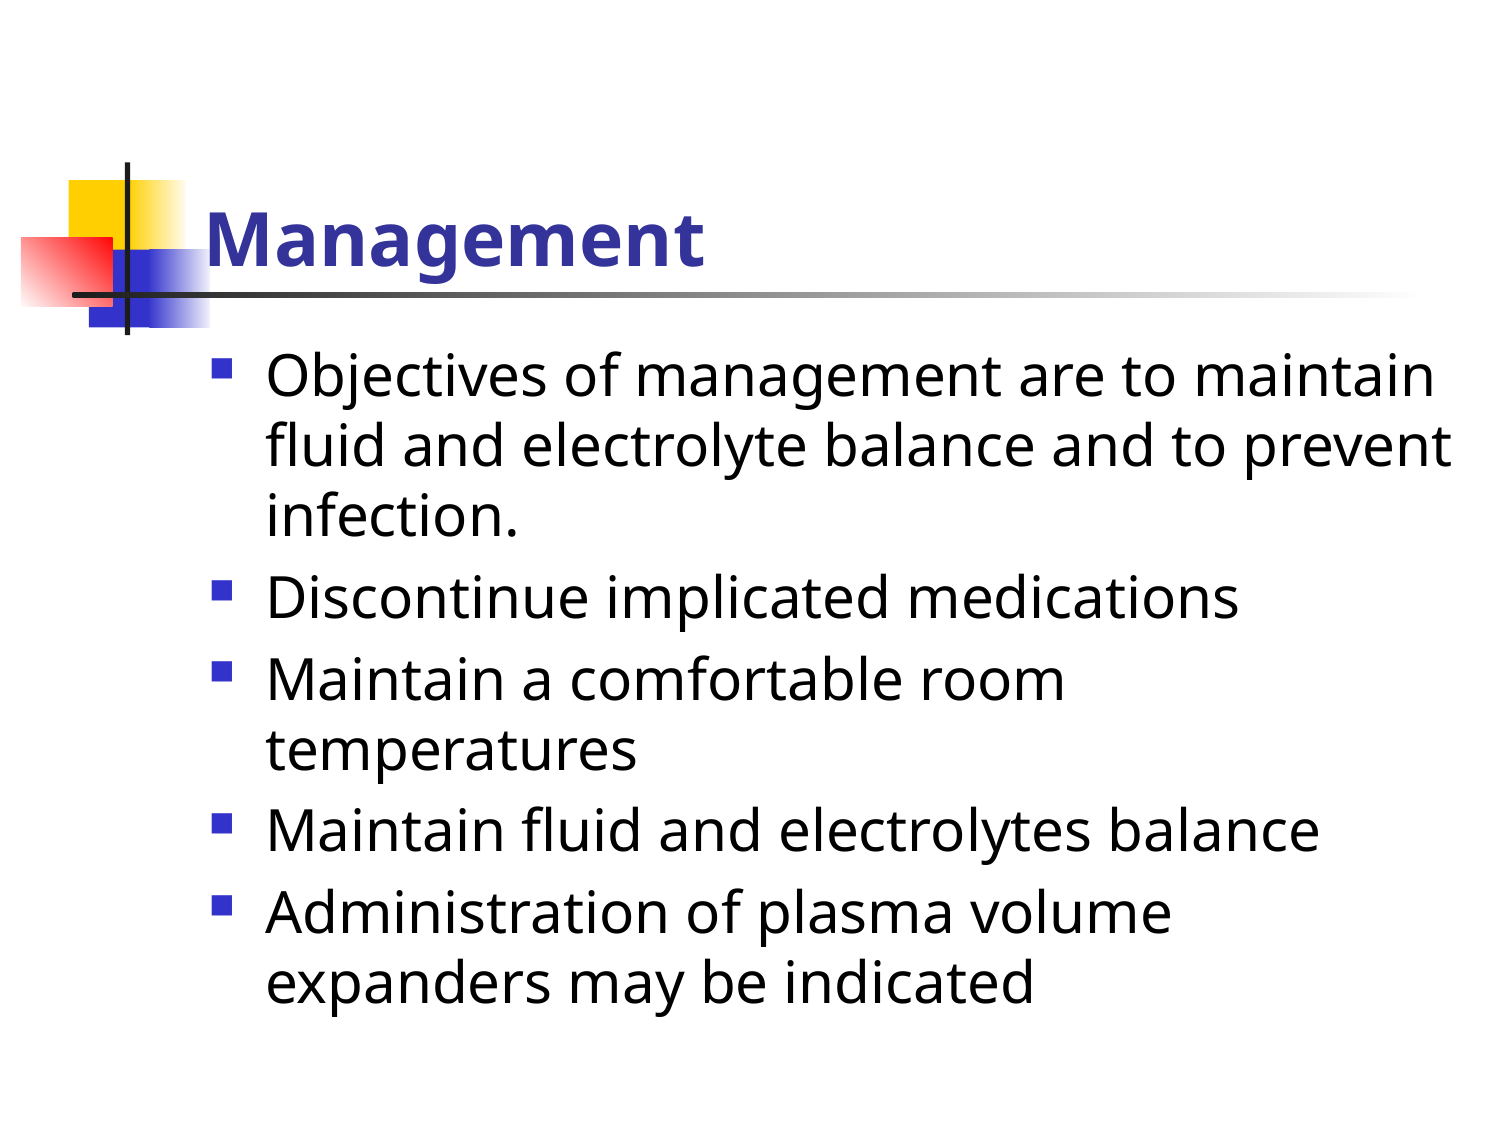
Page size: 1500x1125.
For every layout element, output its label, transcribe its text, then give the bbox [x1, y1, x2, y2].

title Management [188, 101, 1468, 289]
list Objectives of management are to maintain fluid and electrolyte balance and to prevent infection. Discontinue implicated medications Maintain a comfortable room temperatures Maintain fluid and electrolytes balance Administration of plasma volume expanders may be indicated [193, 331, 1469, 1006]
